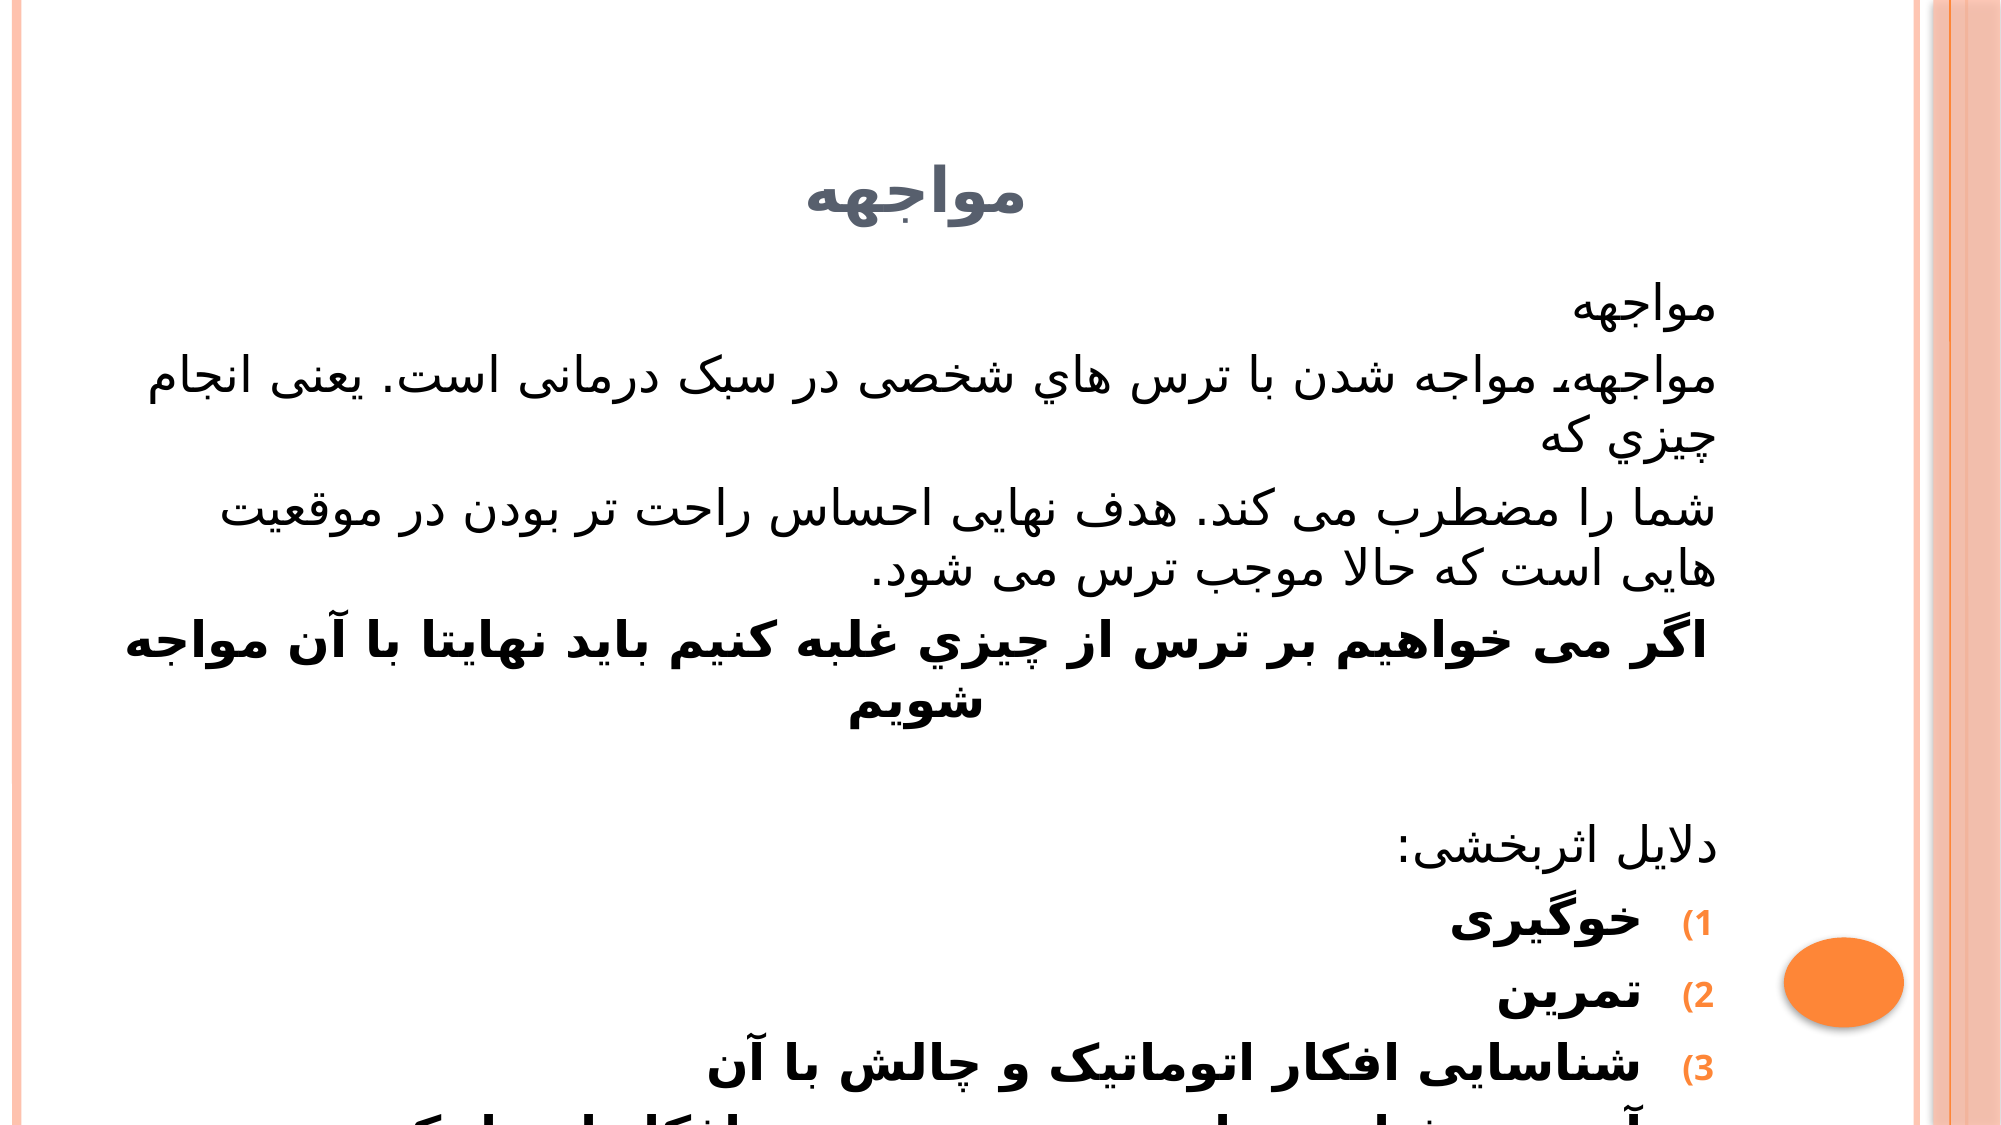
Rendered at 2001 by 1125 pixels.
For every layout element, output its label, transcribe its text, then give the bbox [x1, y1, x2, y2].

list مواجهه مواجهه، مواجه شدن با ترس هاي شخصی در سبک درمانی است. یعنی انجام چیزي که شما را مضطرب می کند. هدف نهایی احساس راحت تر بودن در موقعیت هایی است که حالا موجب ترس می شود. اگر می خواهیم بر ترس از چیزي غلبه کنیم باید نهایتا با آن مواجه شویم دلایل اثربخشی: خوگیری تمرین شناسایی افکار اتوماتیک و چالش با آن آزمون رفتاری برای برسسی درستی افکار اتوماتیک [99, 262, 1734, 1062]
title مواجهه [99, 45, 1734, 233]
